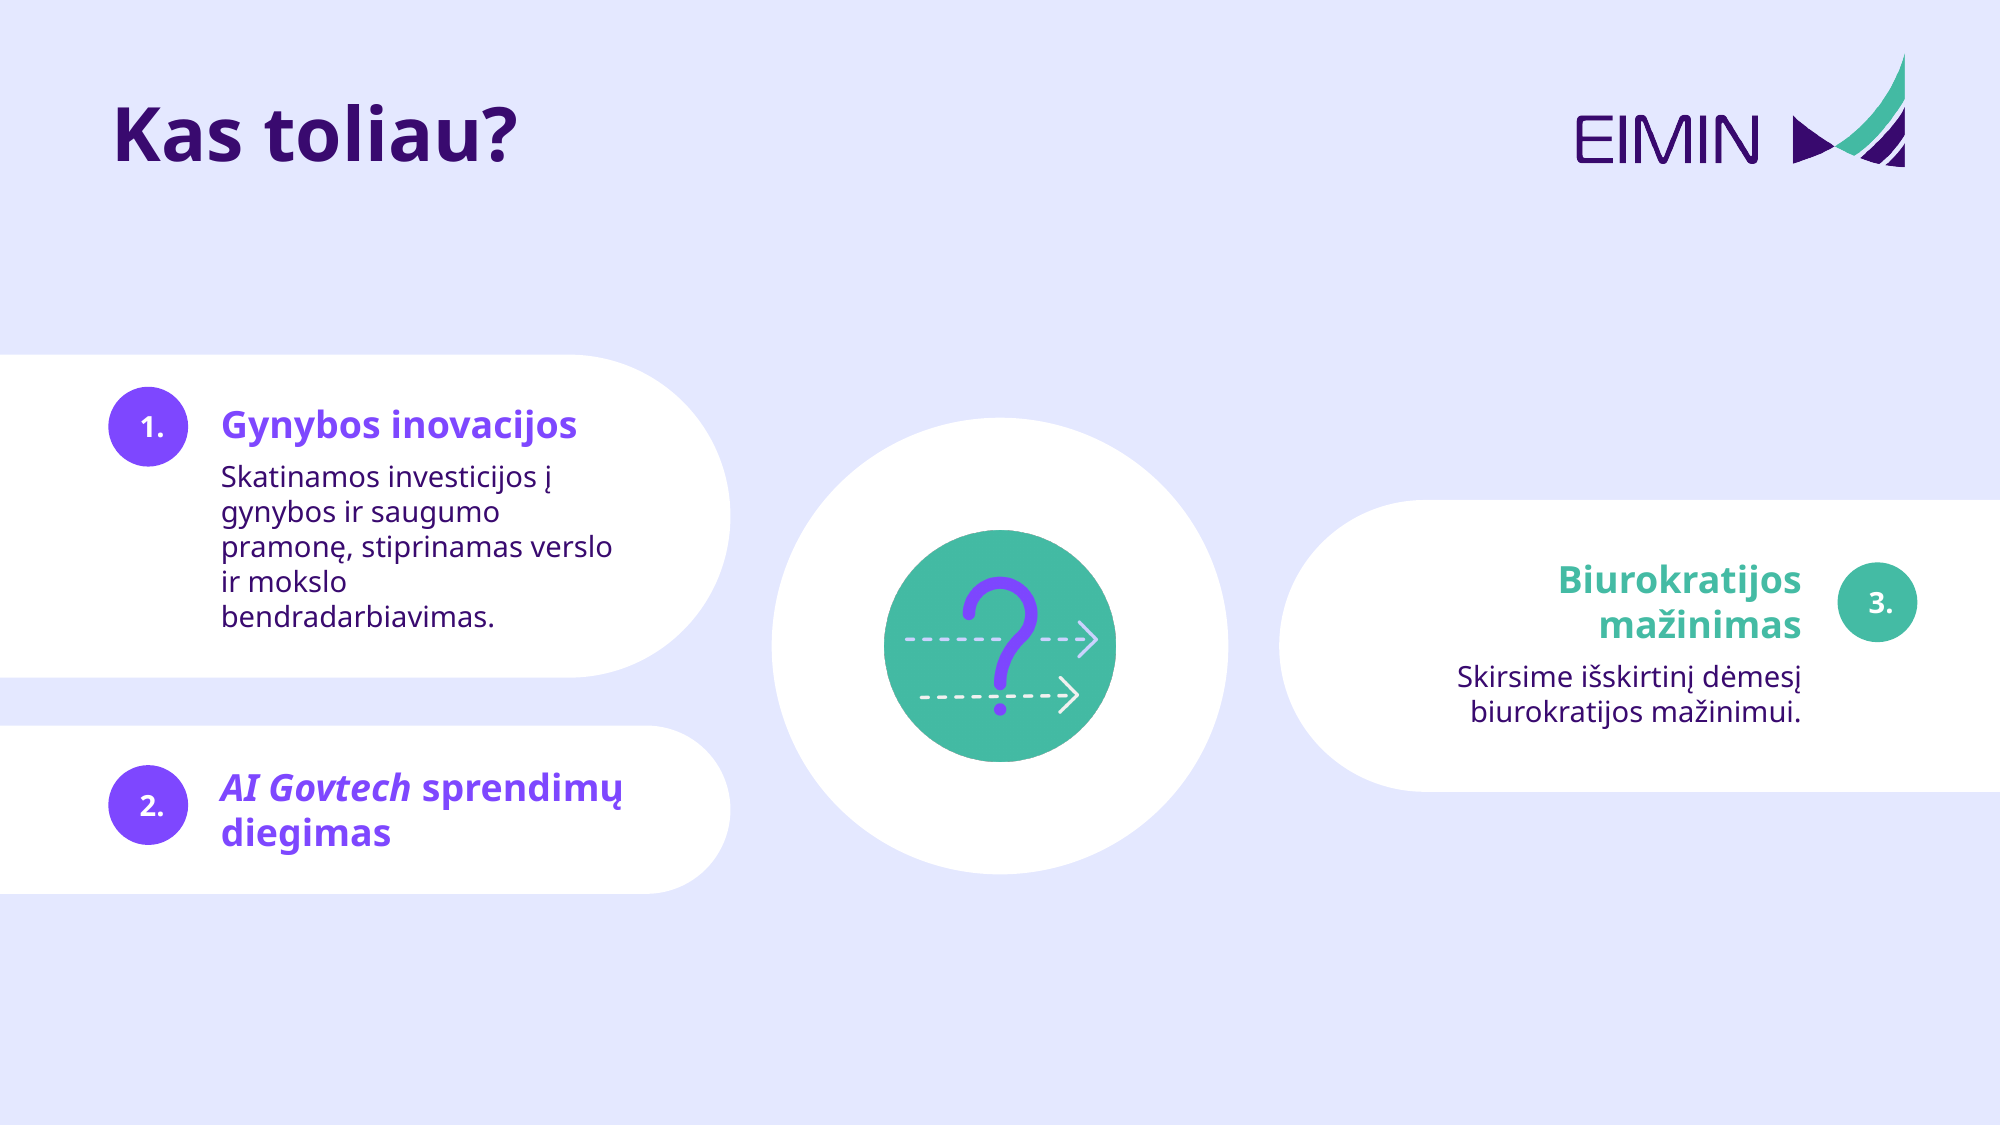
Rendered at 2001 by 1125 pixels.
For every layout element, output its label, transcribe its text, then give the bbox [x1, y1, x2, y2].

text_box [770, 416, 1230, 876]
picture [1554, 16, 1927, 204]
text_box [108, 386, 189, 467]
text_box Kas toliau? [96, 71, 1554, 204]
text_box [0, 353, 732, 679]
text_box Gynybos inovacijos Skatinamos investicijos į gynybos ir saugumo pramonę, stiprinamas verslo ir mokslo bendradarbiavimas. [205, 393, 644, 641]
text_box [0, 724, 732, 895]
picture [884, 530, 1116, 762]
text_box Biurokratijos mažinimas Skirsime išskirtinį dėmesį biurokratijos mažinimui. [1351, 548, 1817, 736]
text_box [1837, 562, 1918, 643]
text_box [1278, 498, 2000, 793]
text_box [108, 765, 189, 845]
text_box AI Govtech sprendimų diegimas [205, 756, 686, 861]
